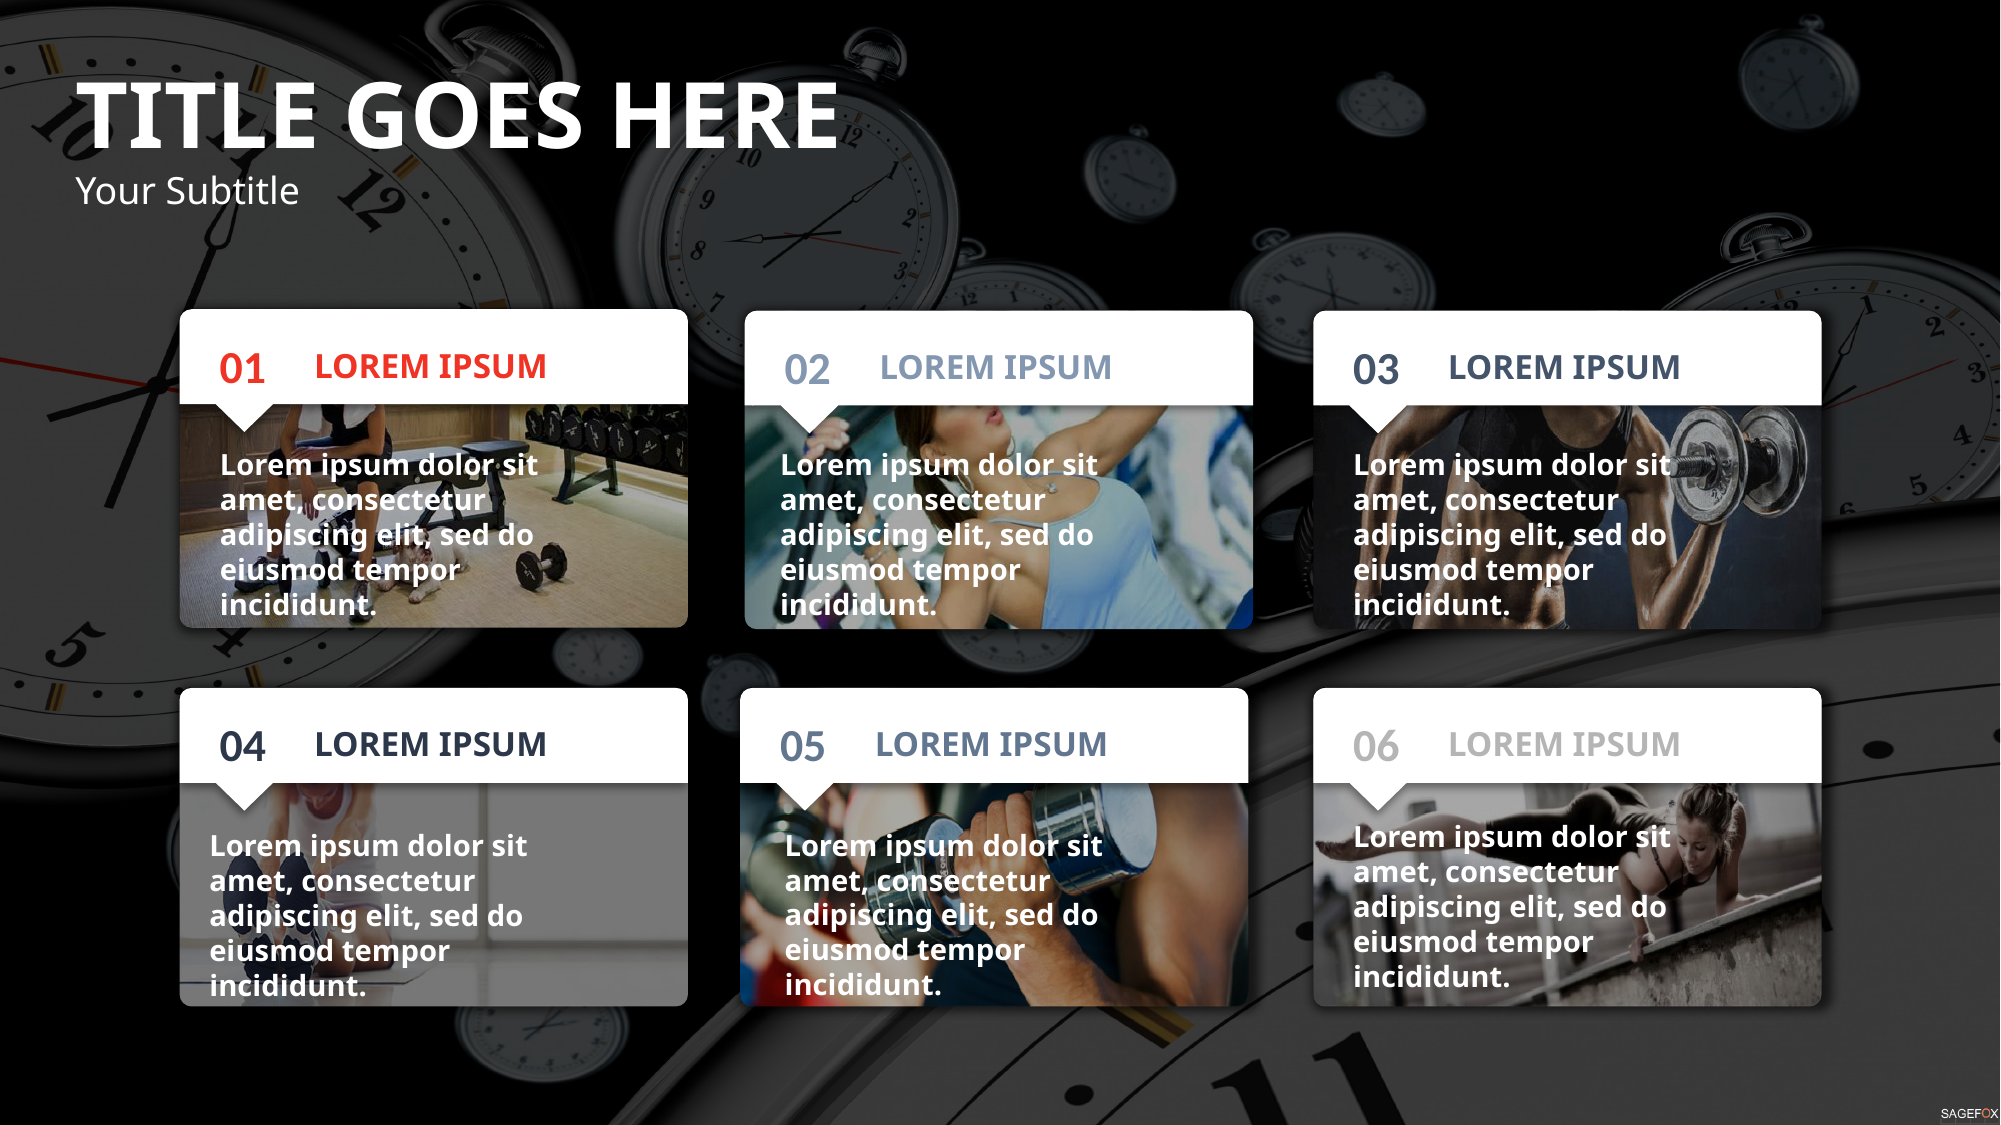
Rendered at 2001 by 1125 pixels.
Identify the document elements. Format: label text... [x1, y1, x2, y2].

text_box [740, 687, 1249, 811]
text_box Lorem ipsum dolor sit amet, consectetur adipiscing elit, sed do eiusmod tempor incididunt. [765, 438, 1162, 629]
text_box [179, 687, 688, 811]
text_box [1313, 687, 1822, 811]
text_box [249, 792, 689, 1008]
text_box Lorem ipsum dolor sit amet, consectetur adipiscing elit, sed do eiusmod tempor incididunt. [769, 819, 1166, 1009]
text_box Lorem ipsum dolor sit amet, consectetur adipiscing elit, sed do eiusmod tempor incididunt. [205, 439, 602, 629]
text_box [250, 413, 689, 629]
text_box Lorem ipsum dolor sit amet, consectetur adipiscing elit, sed do eiusmod tempor incididunt. [1338, 811, 1735, 1001]
text_box Lorem ipsum dolor sit amet, consectetur adipiscing elit, sed do eiusmod tempor incididunt. [194, 819, 591, 1010]
picture [0, 0, 2001, 1125]
text_box [1312, 792, 1823, 1008]
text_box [179, 309, 688, 432]
text_box [178, 413, 237, 629]
text_box [809, 791, 1250, 1008]
text_box [1312, 413, 1823, 631]
text_box [178, 792, 239, 1008]
text_box TITLE GOES HERE Your Subtitle [60, 49, 1036, 220]
text_box [743, 412, 1255, 631]
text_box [744, 310, 1254, 434]
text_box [1313, 310, 1822, 434]
text_box [739, 793, 799, 1008]
text_box Lorem ipsum dolor sit amet, consectetur adipiscing elit, sed do eiusmod tempor incididunt. [1338, 438, 1735, 629]
